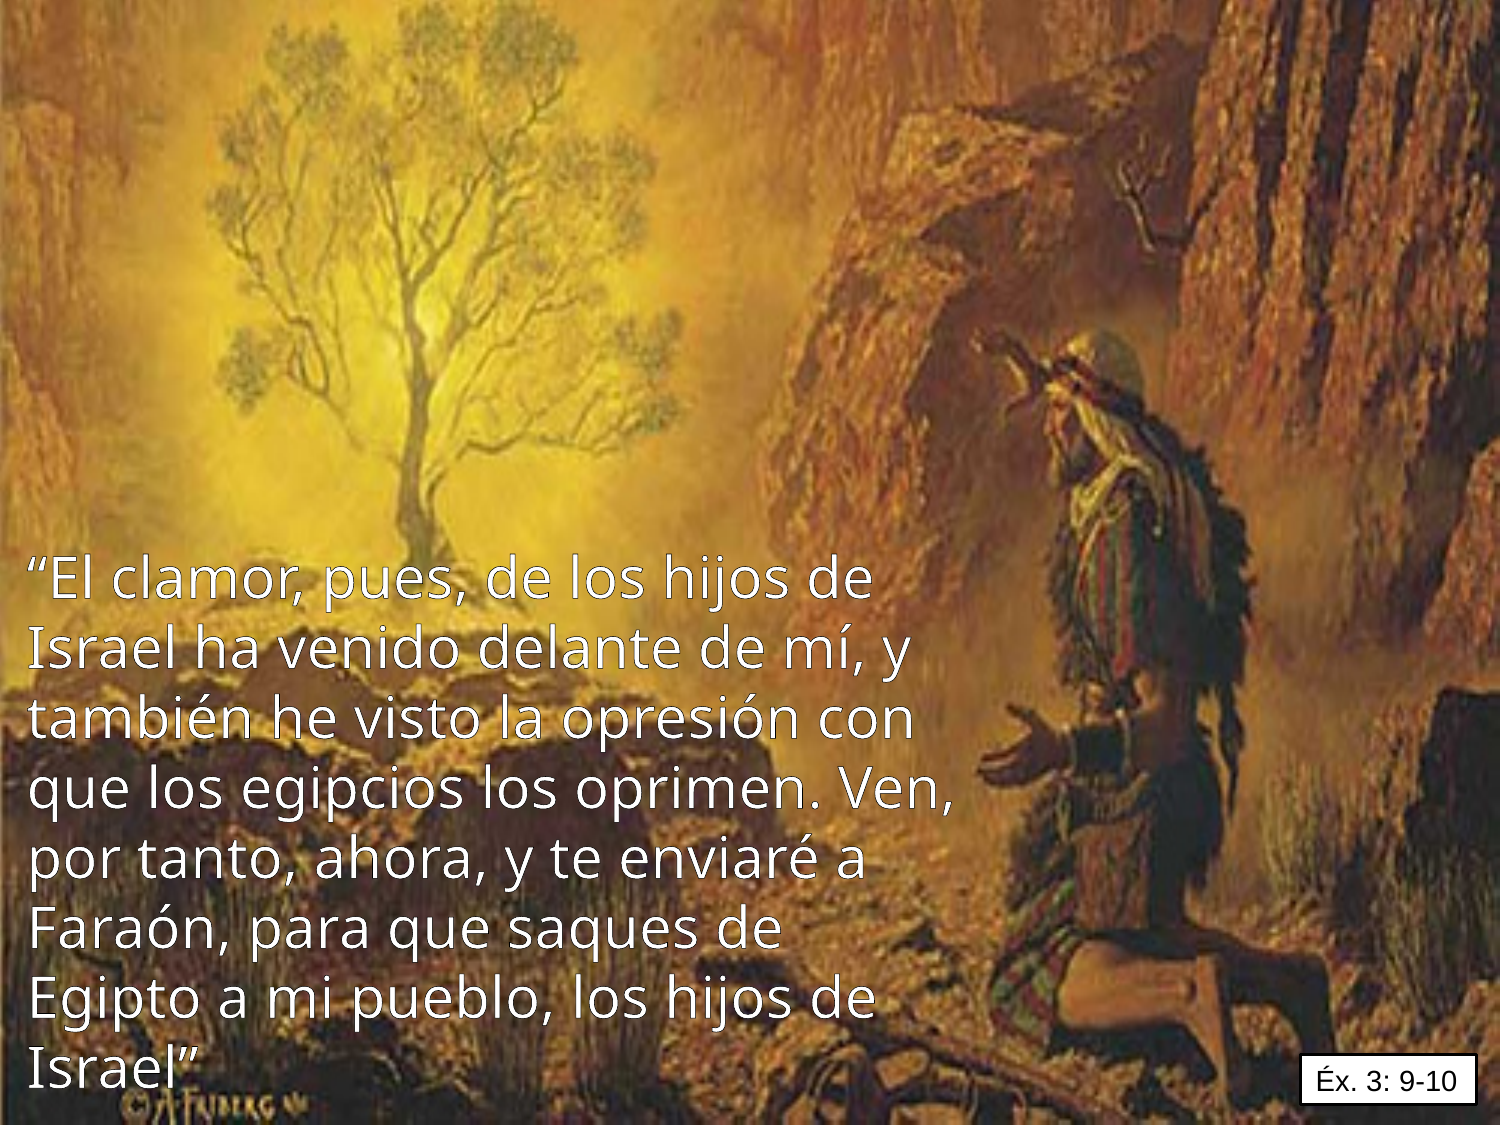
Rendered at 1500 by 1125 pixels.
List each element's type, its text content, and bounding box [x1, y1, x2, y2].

text_box “El clamor, pues, de los hijos de Israel ha venido delante de mí, y también he visto la opresión con que los egipcios los oprimen. Ven, por tanto, ahora, y te enviaré a Faraón, para que saques de Egipto a mi pueblo, los hijos de Israel” [11, 532, 985, 1108]
text_box Éx. 3: 9-10 [1300, 1054, 1477, 1105]
picture [0, 0, 1500, 1125]
